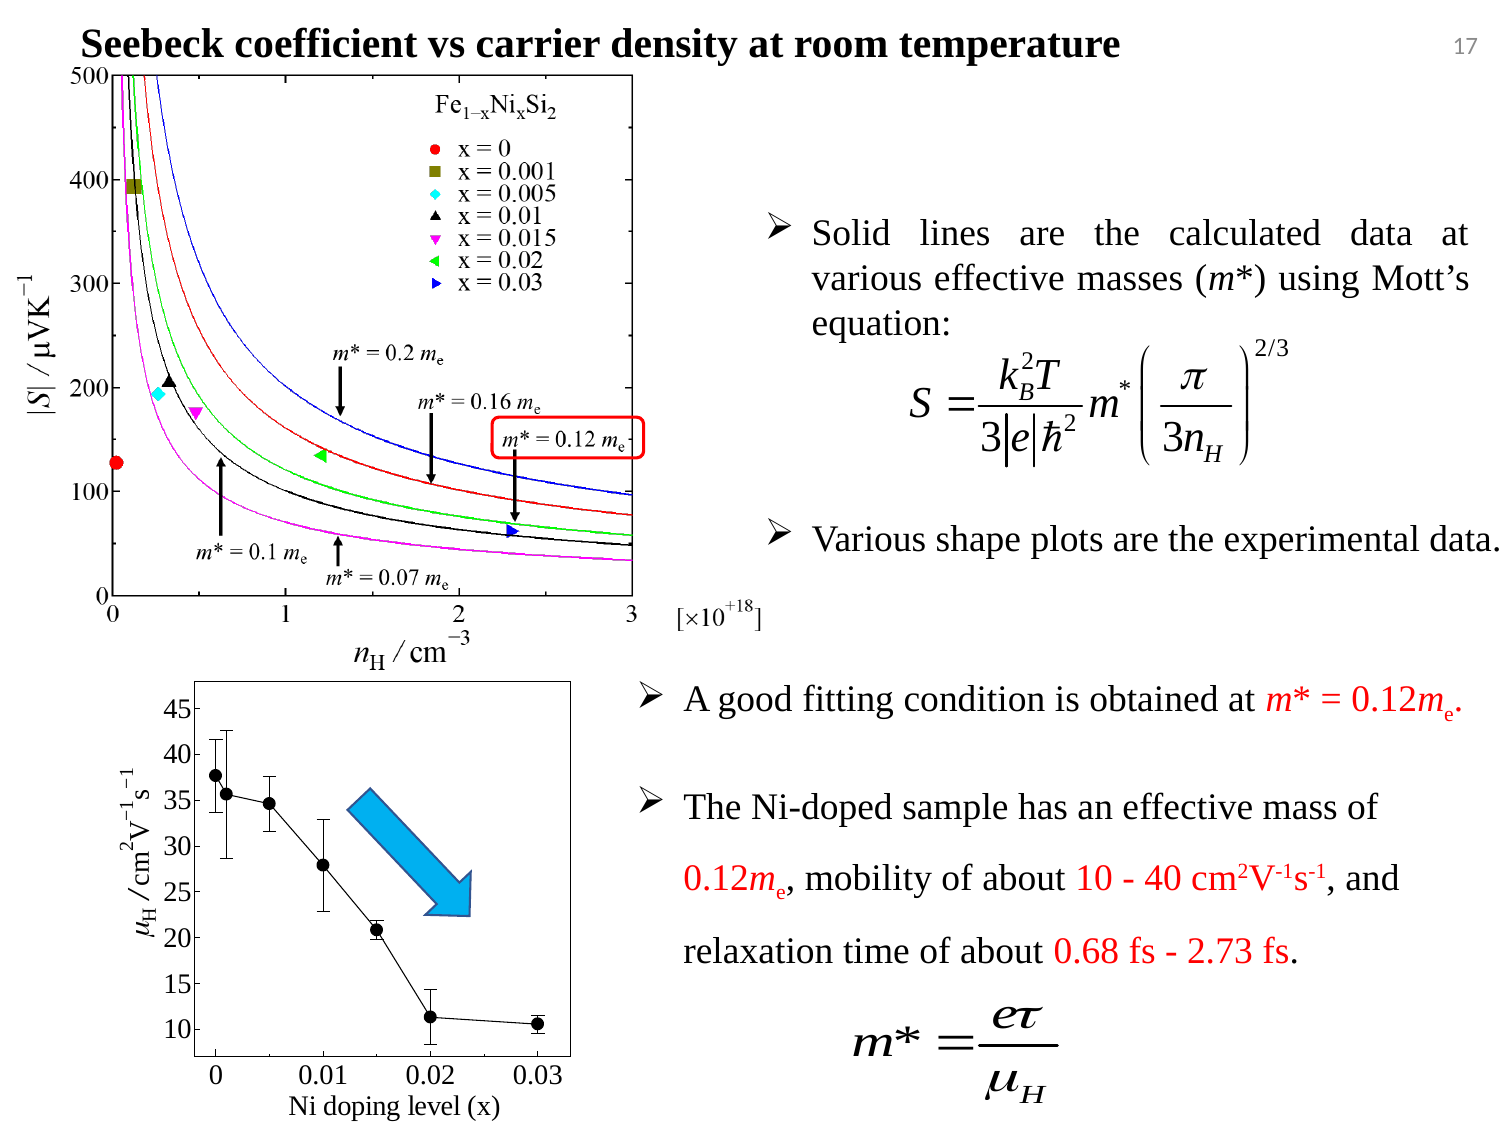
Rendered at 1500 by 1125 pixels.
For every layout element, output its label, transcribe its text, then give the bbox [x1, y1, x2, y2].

text_box A good fitting condition is obtained at m* = 0.12me. [621, 667, 1500, 733]
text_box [902, 328, 1293, 475]
picture [11, 51, 762, 1123]
text_box Solid lines are the calculated data at various effective masses (m*) using Mott’s equation: [762, 200, 1485, 351]
text_box Seebeck coefficient vs carrier density at room temperature [65, 8, 1500, 74]
text_box Various shape plots are the experimental data. [762, 506, 1500, 567]
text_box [843, 985, 1067, 1112]
text_box The Ni-doped sample has an effective mass of 0.12me, mobility of about 10 - 40 cm2V-1s-1, and relaxation time of about 0.68 fs - 2.73 fs. [621, 751, 1494, 979]
